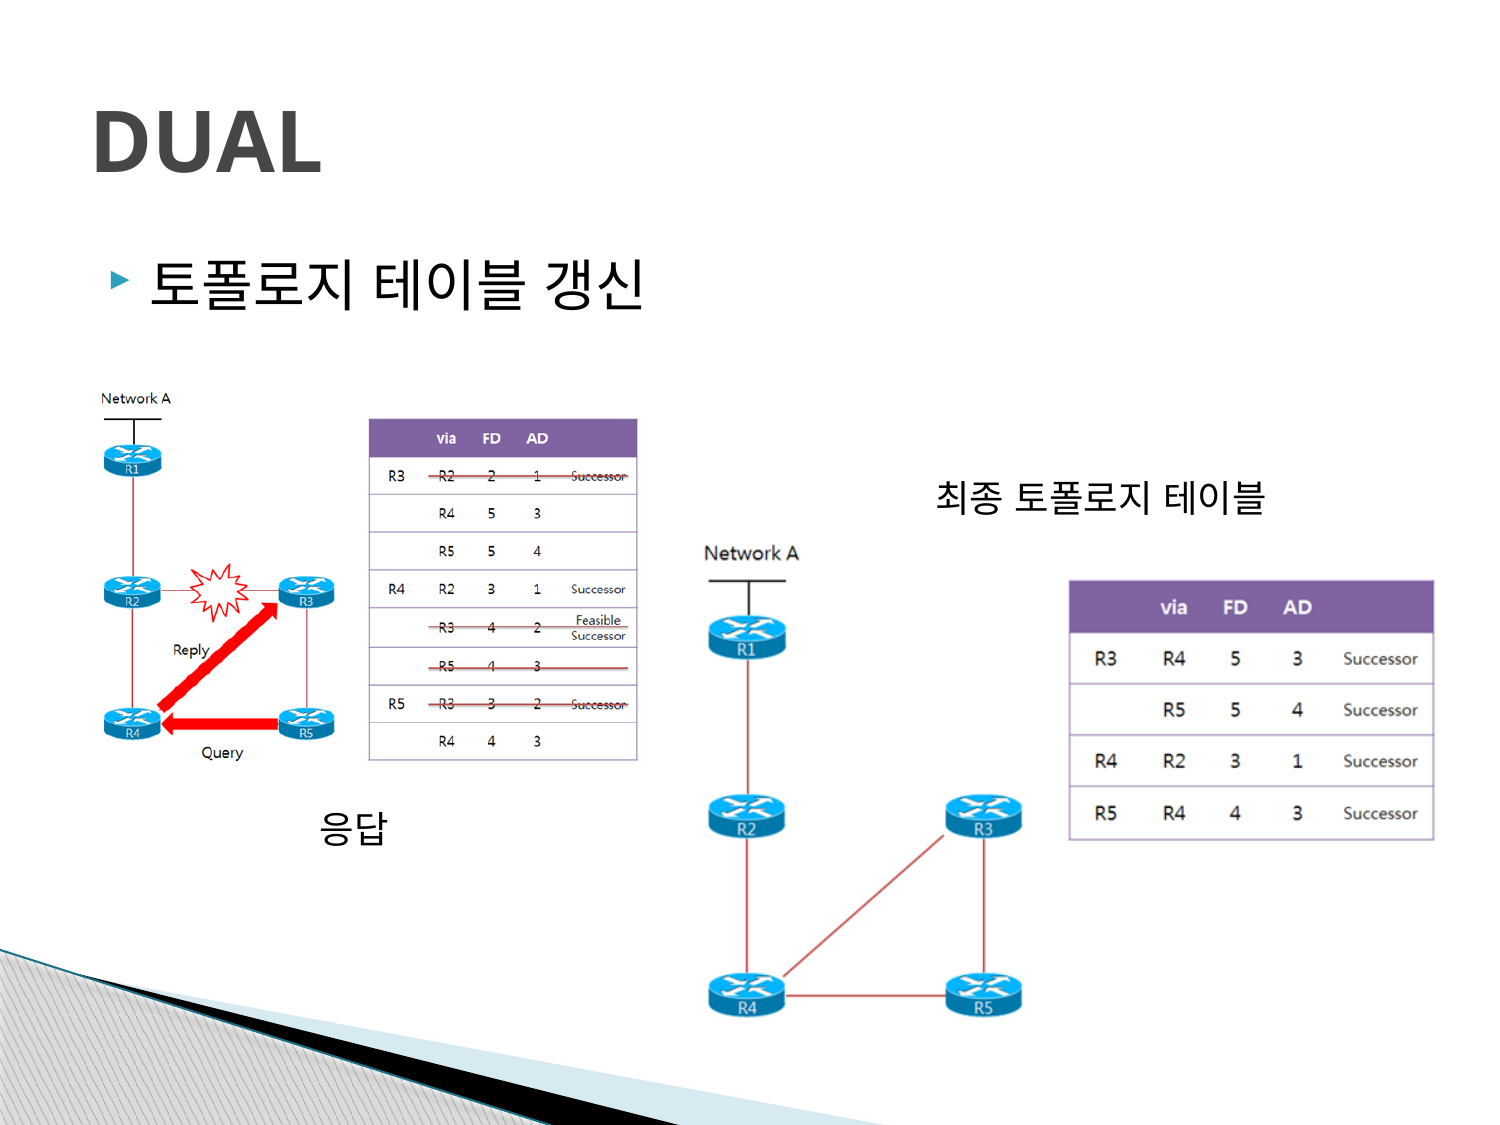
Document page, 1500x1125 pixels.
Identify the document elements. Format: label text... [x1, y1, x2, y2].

picture [692, 538, 1446, 1028]
text_box 응답 [304, 798, 404, 859]
title DUAL [75, 45, 1425, 233]
list 토폴로지 테이블 갱신 [75, 243, 1425, 986]
text_box 최종 토폴로지 테이블 [920, 467, 1282, 528]
picture [90, 385, 647, 772]
